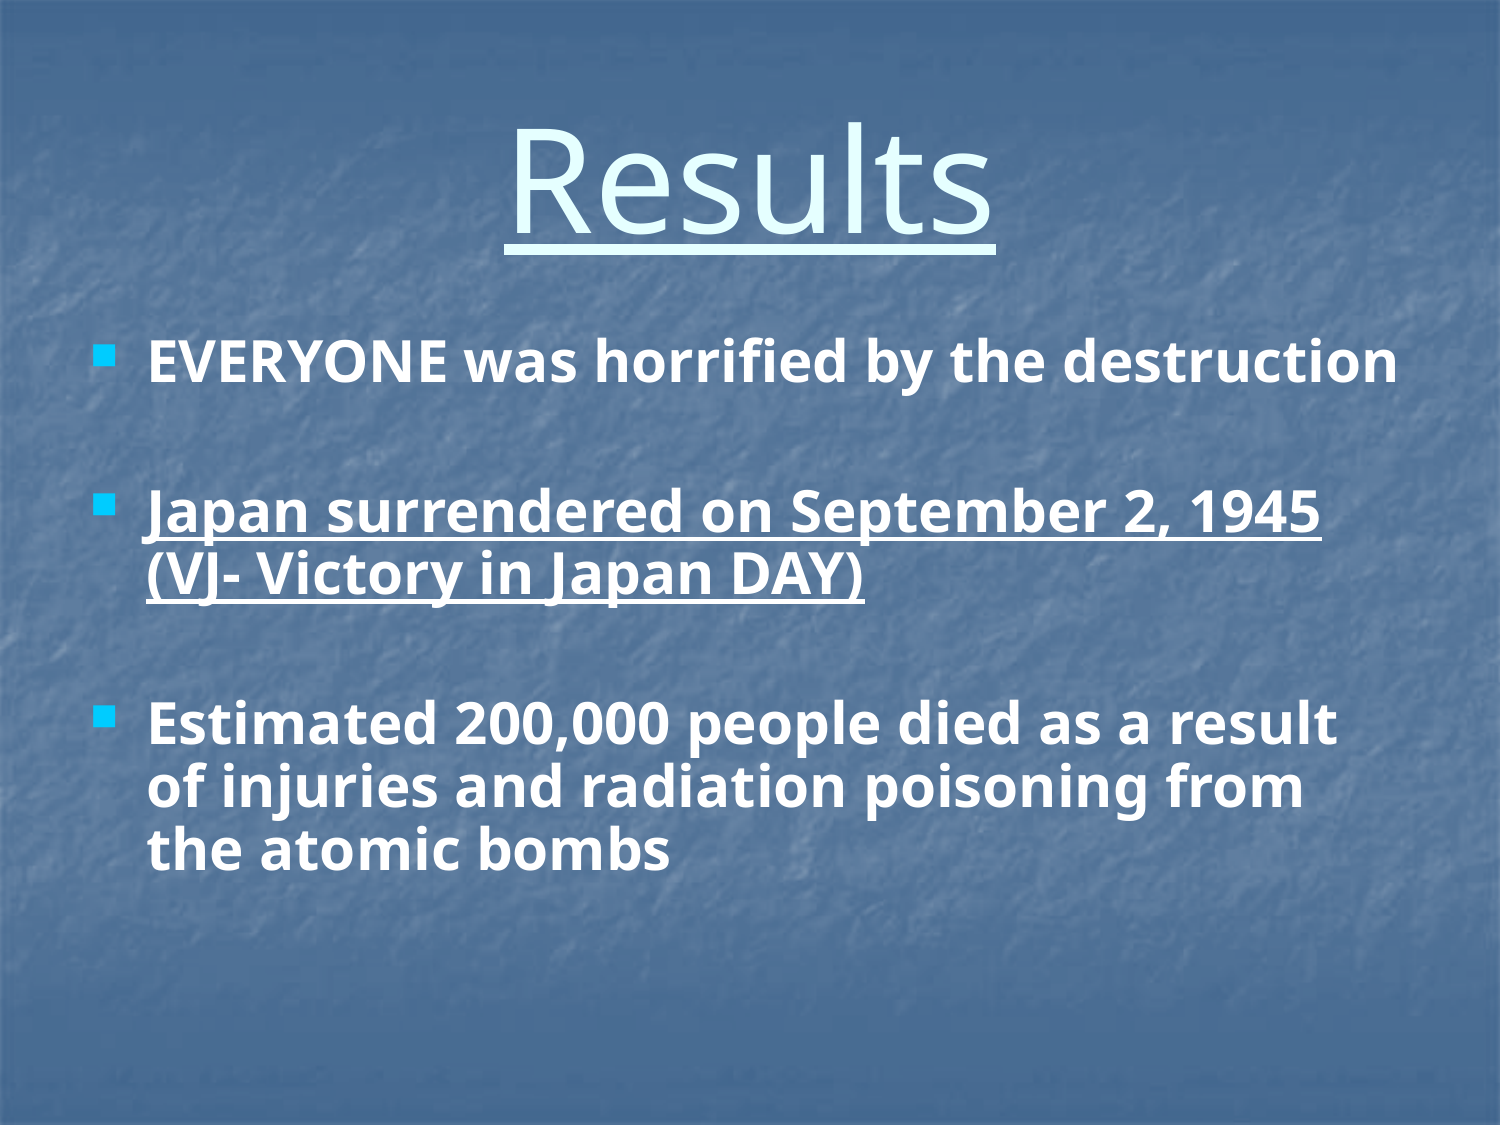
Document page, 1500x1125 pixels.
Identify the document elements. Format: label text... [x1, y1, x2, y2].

list EVERYONE was horrified by the destruction Japan surrendered on September 2, 1945 (VJ- Victory in Japan DAY) Estimated 200,000 people died as a result of injuries and radiation poisoning from the atomic bombs [74, 324, 1426, 1001]
title Results [74, 62, 1426, 288]
